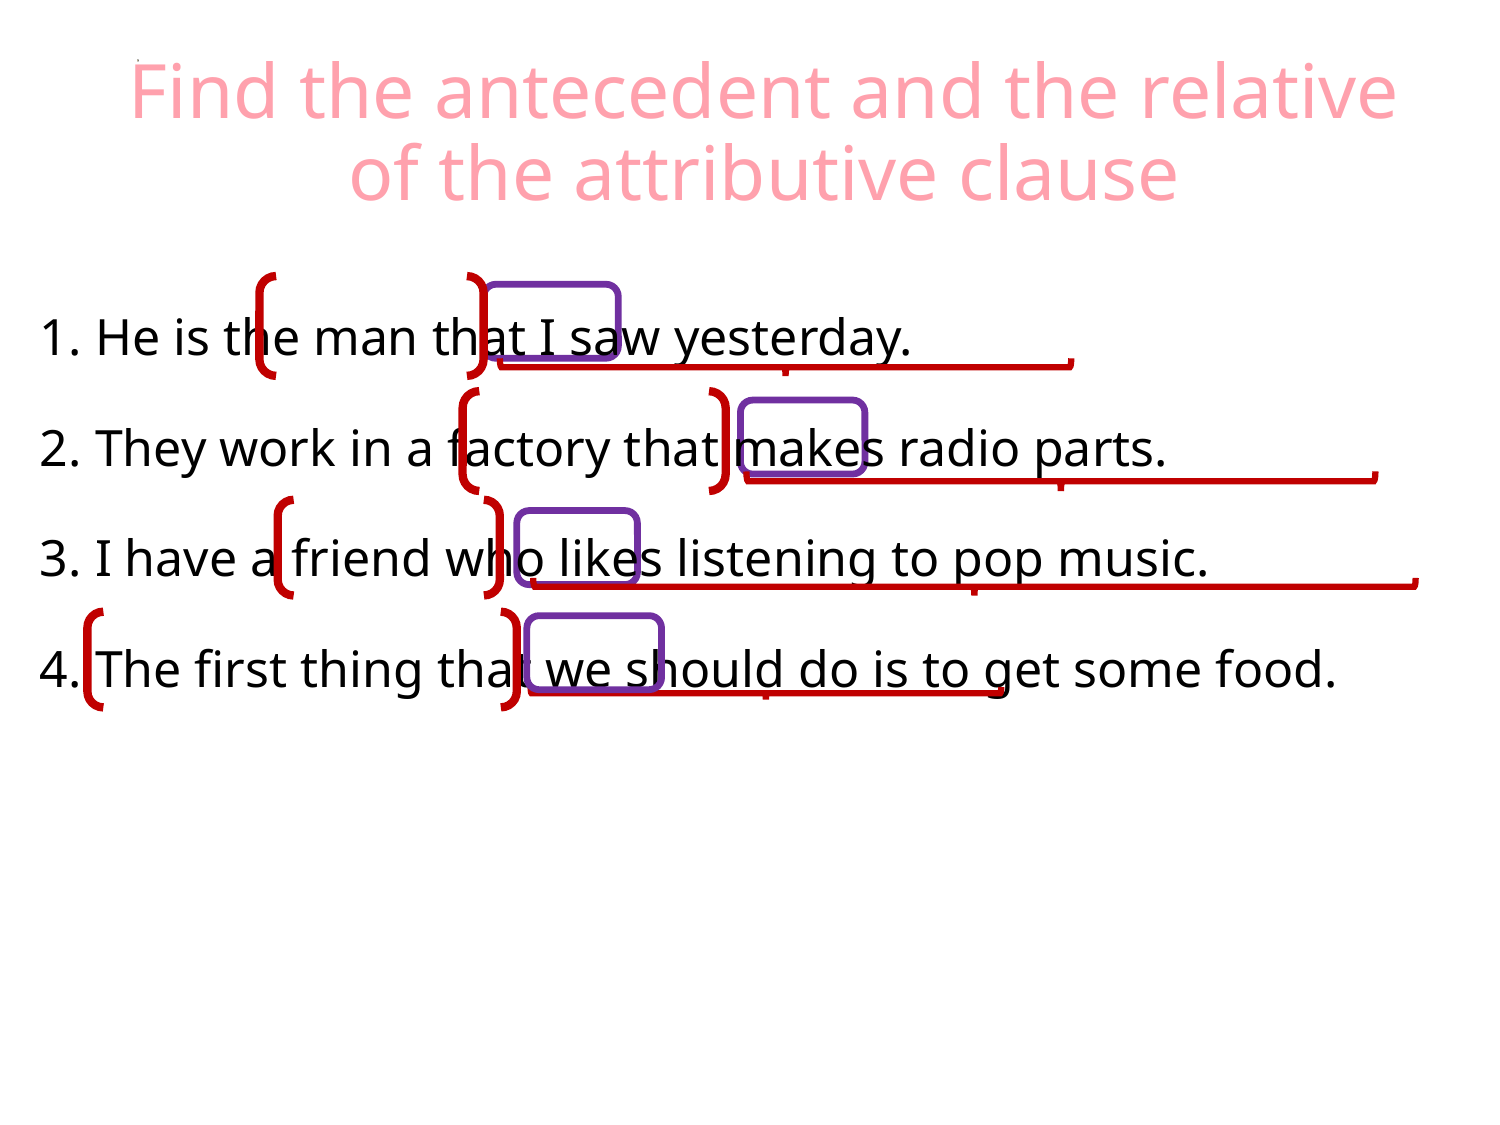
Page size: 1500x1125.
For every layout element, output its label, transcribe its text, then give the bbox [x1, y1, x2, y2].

text_box [258, 275, 485, 377]
list 1. He is the man that I saw yesterday. 2. They work in a factory that makes radio parts. 3. I have a friend who likes listening to pop music. 4. The first thing that we should do is to get some food. [24, 267, 1476, 982]
text_box [86, 611, 518, 708]
text_box [462, 390, 727, 492]
text_box [532, 577, 1417, 596]
title Find the antecedent and the relative of the attributive clause [87, 26, 1442, 245]
text_box [530, 687, 1002, 700]
text_box [525, 614, 663, 691]
text_box [745, 471, 1376, 492]
text_box [499, 358, 1072, 376]
text_box [277, 499, 501, 597]
